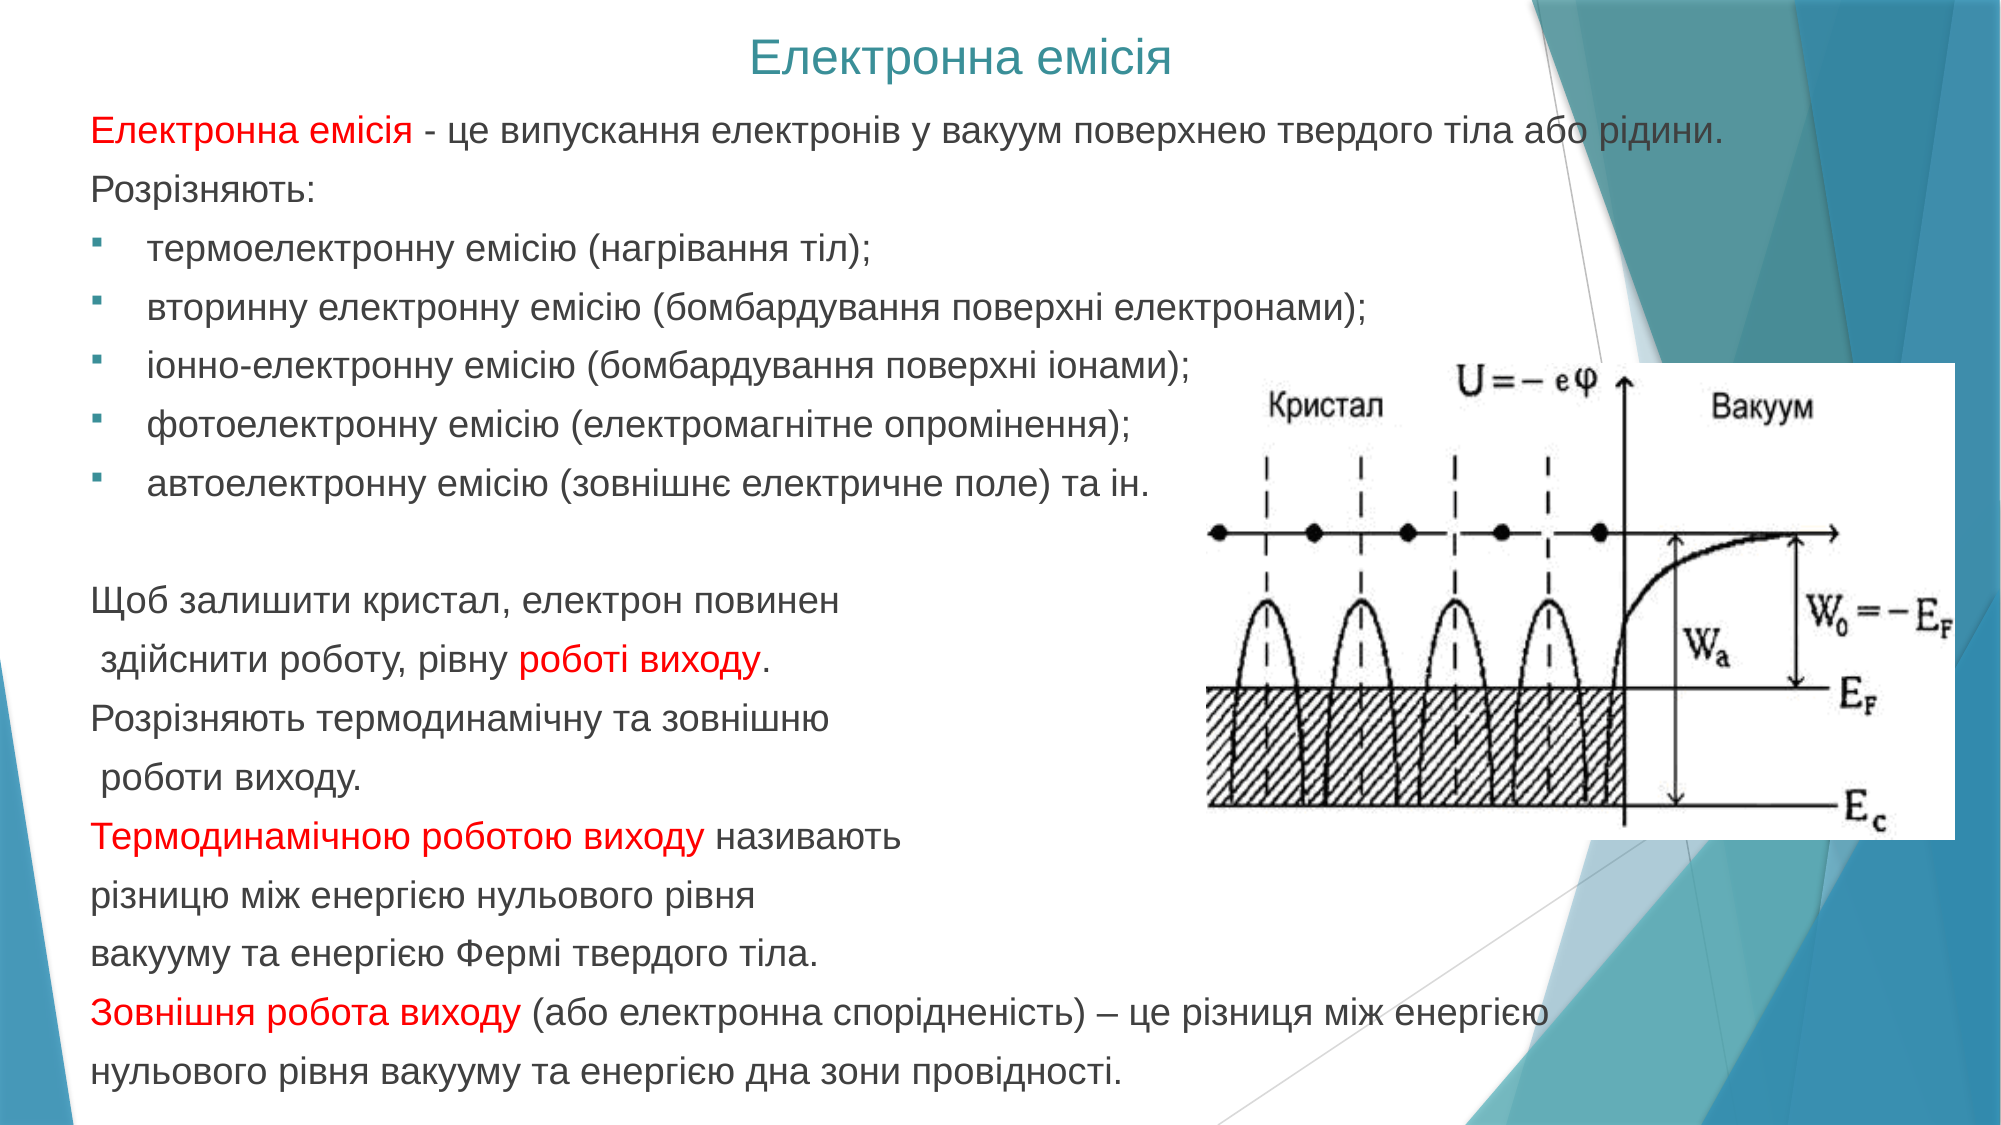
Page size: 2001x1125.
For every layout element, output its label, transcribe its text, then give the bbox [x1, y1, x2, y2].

title Електронна емісія [287, 16, 1635, 97]
picture [1205, 363, 1955, 841]
list Електронна емісія - це випускання електронів у вакуум поверхнею твердого тіла або рідини. Розрізняють: термоелектронну емісію (нагрівання тіл); вторинну електронну емісію (бомбардування поверхні електронами); іонно-електронну емісію (бомбардування поверхні іонами); фотоелектронну емісію (електромагнітне опромінення); автоелектронну емісію (зовнішнє електричне поле) та ін. Щоб залишити кристал, електрон повинен здійснити роботу, рівну роботі виходу. Розрізняють термодинамічну та зовнішню роботи виходу. Термодинамічною роботою виходу називають різницю між енергією нульового рівня вакууму та енергією Фермі твердого тіла. Зовнішня робота виходу (або електронна спорідненість) – це різниця між енергією нульового рівня вакууму та енергією дна зони провідності. [75, 97, 1790, 1125]
